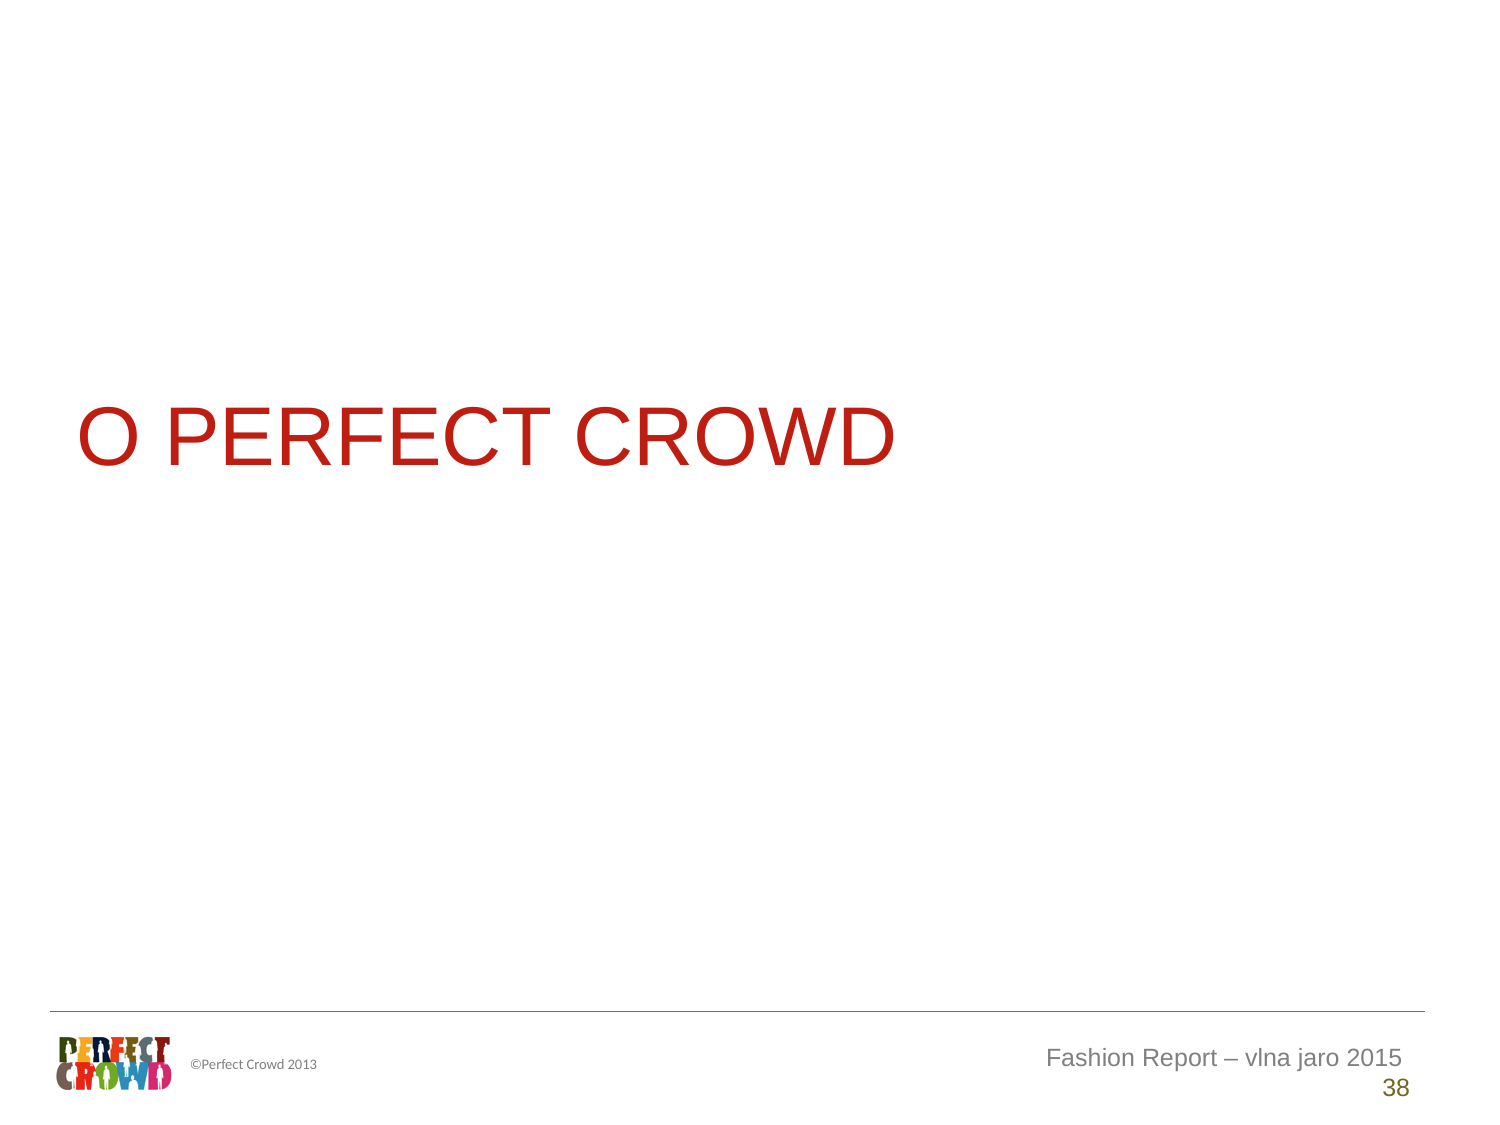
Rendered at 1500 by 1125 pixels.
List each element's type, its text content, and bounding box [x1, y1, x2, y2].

picture [55, 1034, 172, 1091]
title O PERFECT CROWD [61, 374, 1412, 434]
